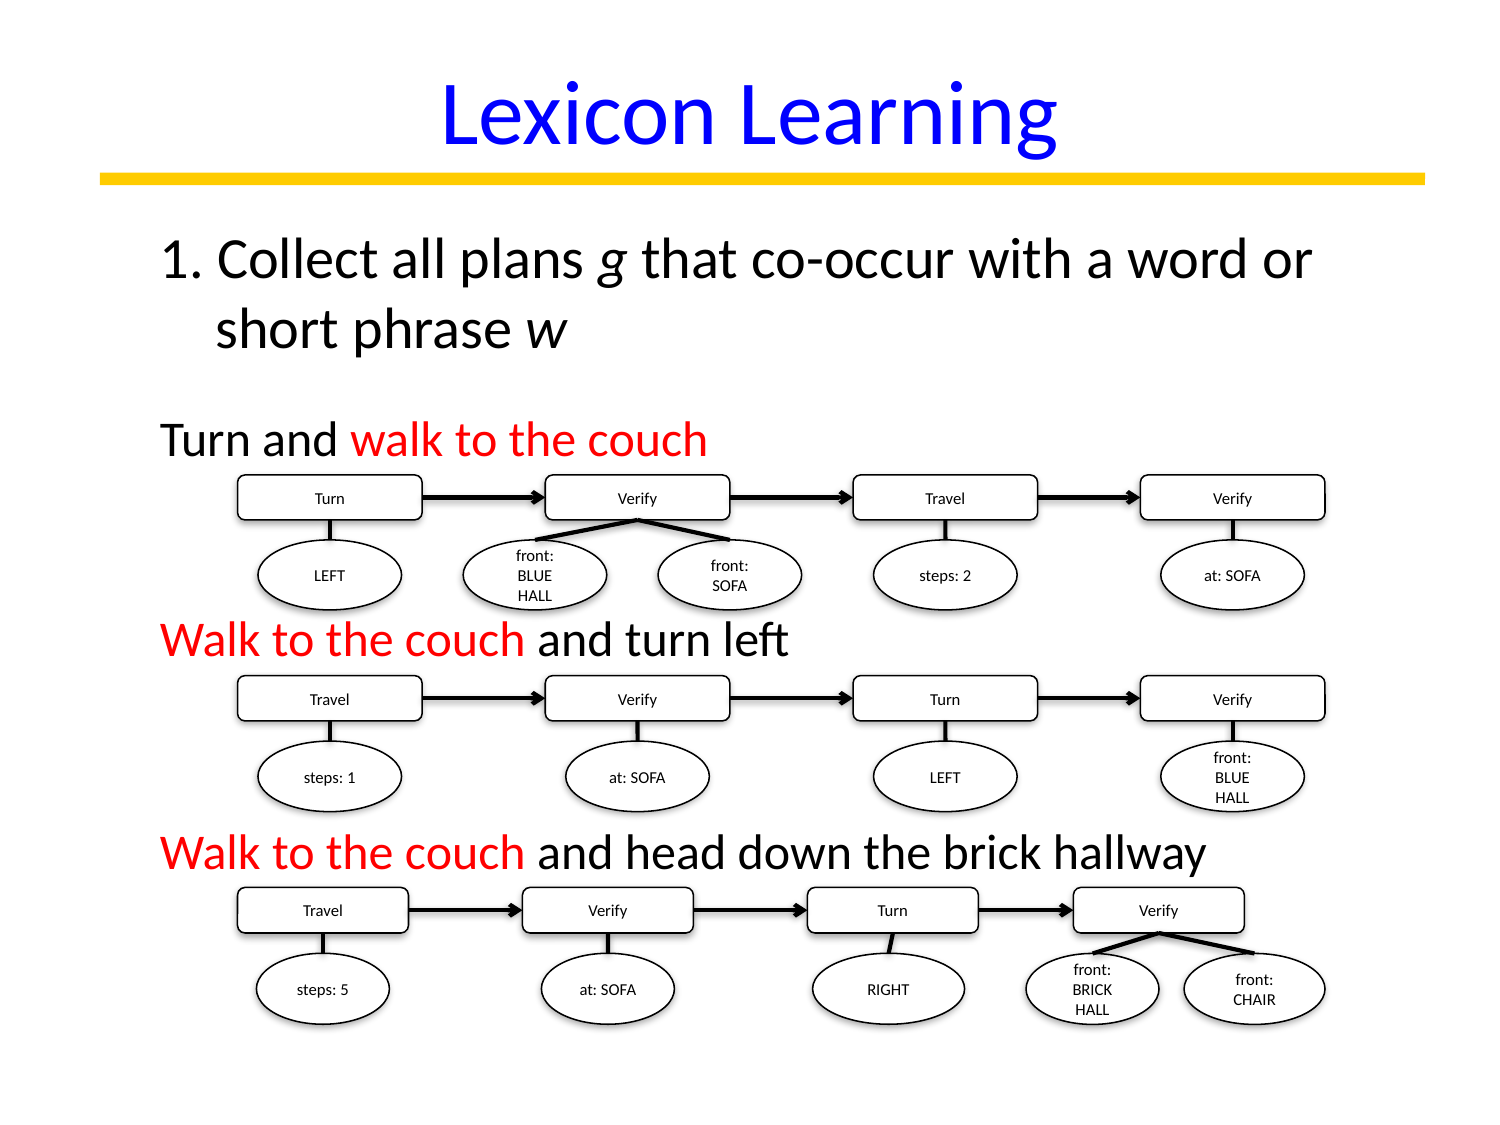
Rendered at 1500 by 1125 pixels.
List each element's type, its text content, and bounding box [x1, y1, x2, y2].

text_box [237, 887, 1326, 1025]
text_box Lexicon Learning [74, 37, 1425, 179]
text_box Walk to the couch and turn left [144, 599, 834, 674]
text_box 1. Collect all plans g that co-occur with a word or short phrase w [145, 212, 1371, 368]
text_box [237, 474, 1326, 611]
text_box Walk to the couch and head down the brick hallway [145, 811, 1393, 887]
text_box Turn and walk to the couch [144, 399, 834, 474]
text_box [237, 675, 1326, 812]
